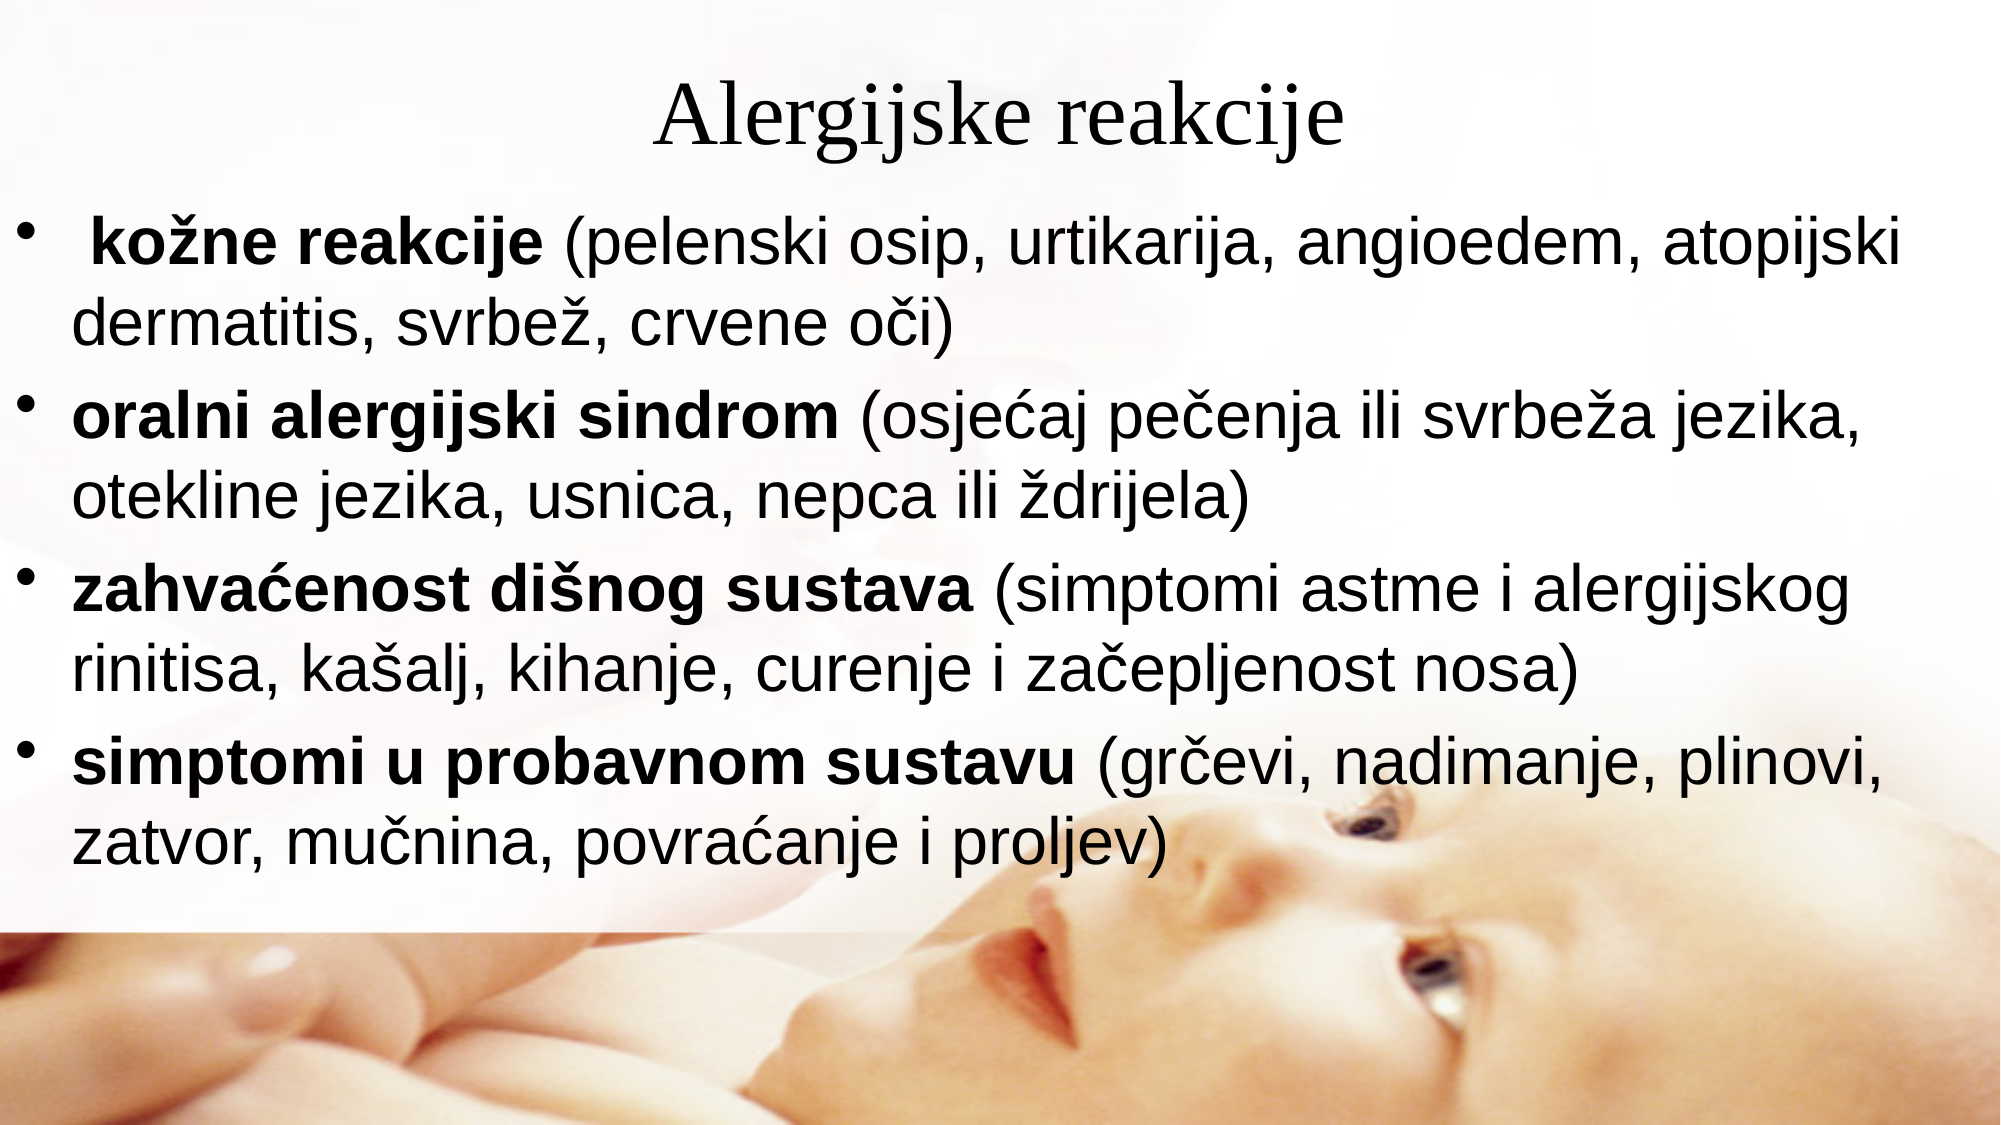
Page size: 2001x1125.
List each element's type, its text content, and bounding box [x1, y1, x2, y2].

picture [0, 0, 2001, 1125]
list kožne reakcije (pelenski osip, urtikarija, angioedem, atopijski dermatitis, svrbež, crvene oči) oralni alergijski sindrom (osjećaj pečenja ili svrbeža jezika, otekline jezika, usnica, nepca ili ždrijela) zahvaćenost dišnog sustava (simptomi astme i alergijskog rinitisa, kašalj, kihanje, curenje i začepljenost nosa) simptomi u probavnom sustavu (grčevi, nadimanje, plinovi, zatvor, mučnina, povraćanje i proljev) [0, 190, 2000, 1005]
title Alergijske reakcije [99, 45, 1900, 190]
